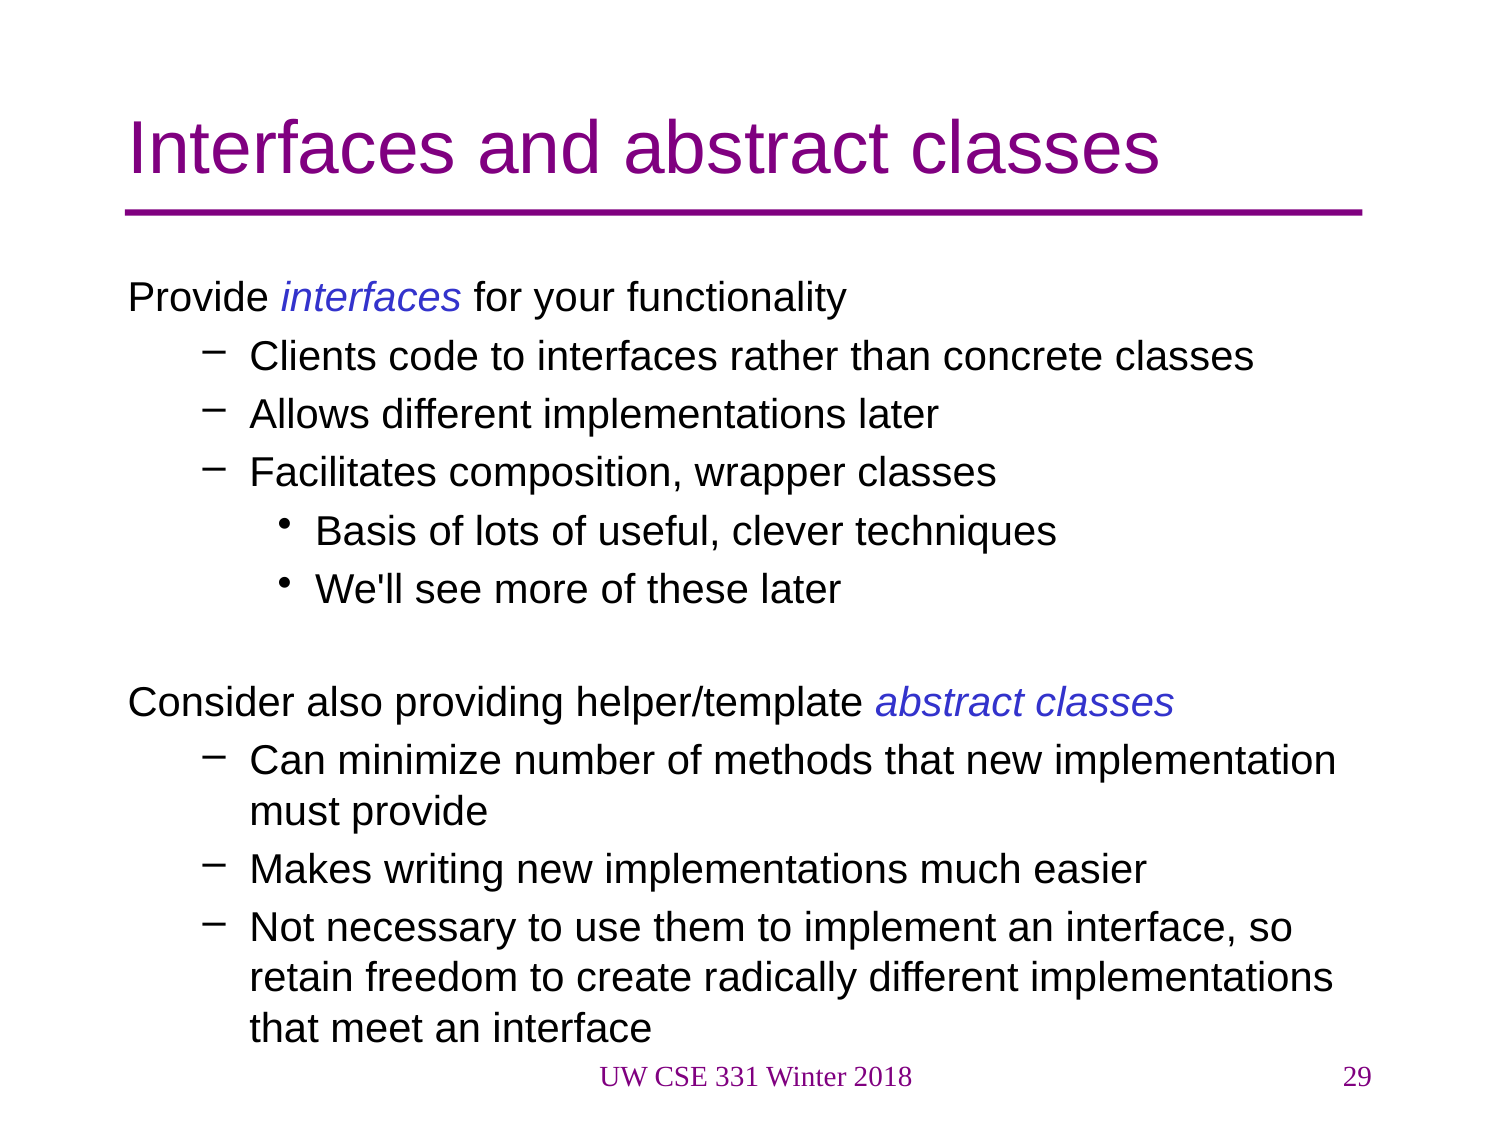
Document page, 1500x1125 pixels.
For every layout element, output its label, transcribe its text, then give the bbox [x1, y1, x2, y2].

slide_number 29 [1074, 1049, 1388, 1125]
list Provide interfaces for your functionality Clients code to interfaces rather than concrete classes Allows different implementations later Facilitates composition, wrapper classes Basis of lots of useful, clever techniques We'll see more of these later Consider also providing helper/template abstract classes Can minimize number of methods that new implementation must provide Makes writing new implementations much easier Not necessary to use them to implement an interface, so retain freedom to create radically different implementations that meet an interface [112, 262, 1388, 1063]
footer UW CSE 331 Winter 2018 [474, 1049, 1038, 1125]
title Interfaces and abstract classes [112, 50, 1388, 238]
